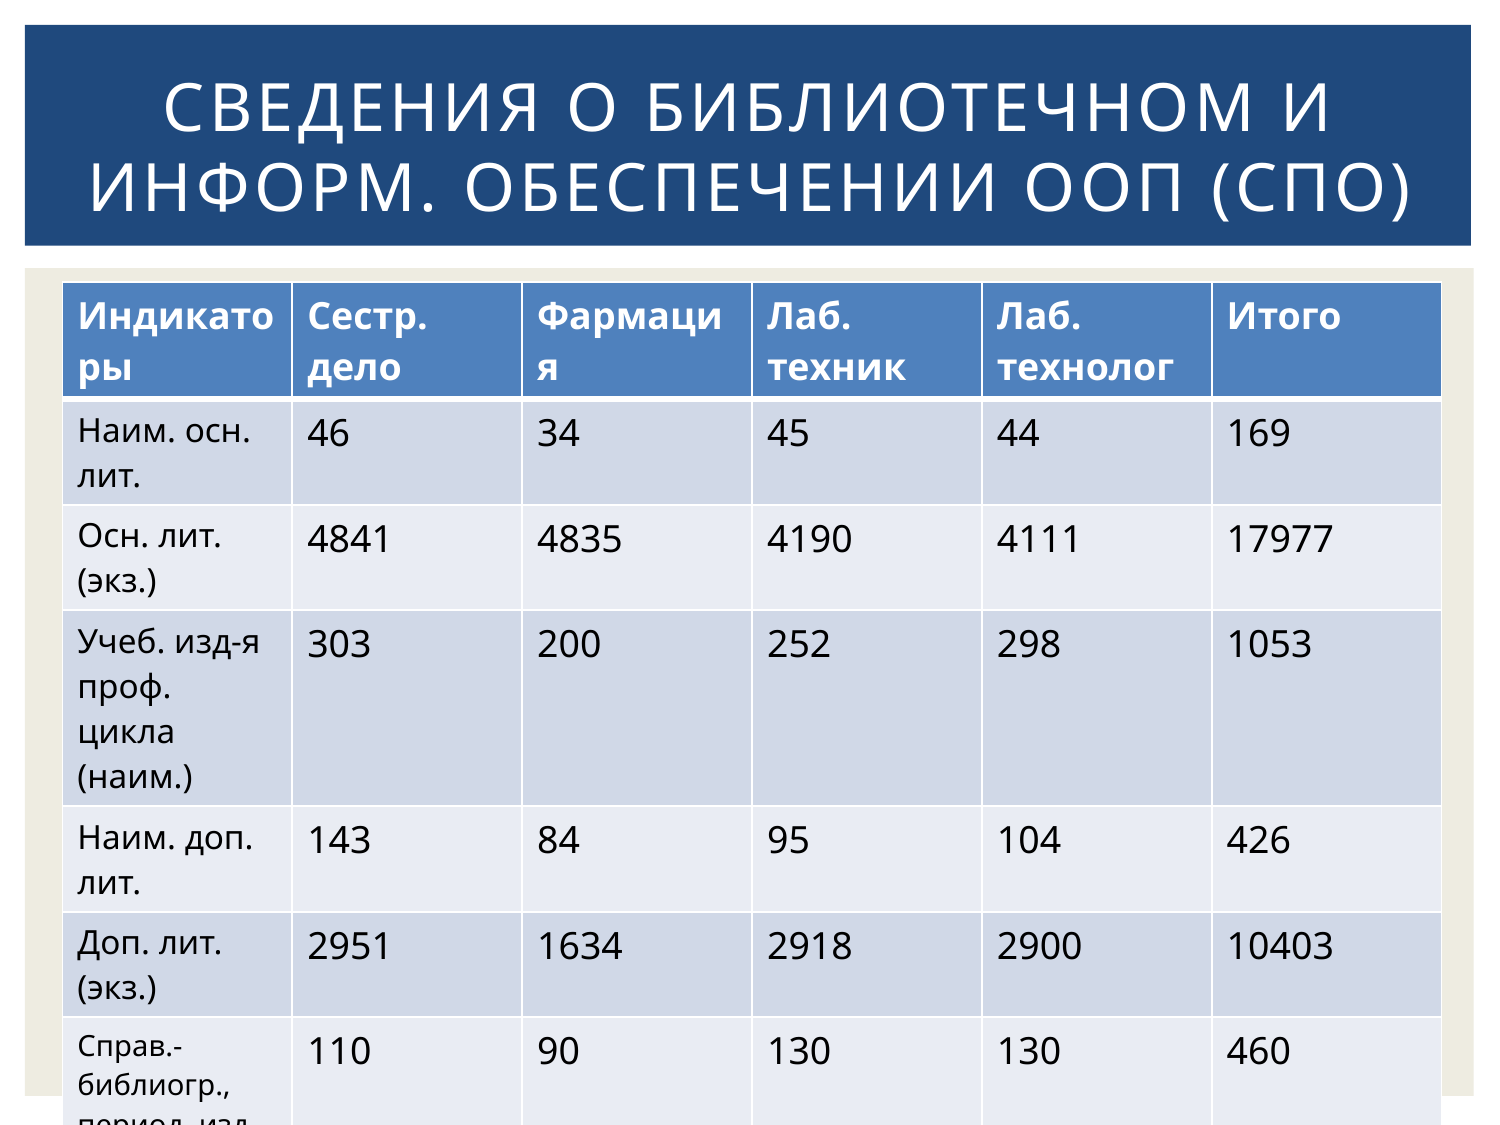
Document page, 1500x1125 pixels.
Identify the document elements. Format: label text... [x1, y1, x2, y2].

table_cell 303 [293, 611, 521, 805]
table_cell 143 [293, 807, 521, 911]
table_cell 200 [523, 611, 751, 805]
table_cell 95 [753, 807, 981, 911]
table_header Фармация [523, 283, 751, 396]
table_cell Наим. доп. лит. [63, 807, 291, 911]
table_cell 104 [983, 807, 1211, 911]
table_cell 169 [1213, 402, 1441, 504]
table_cell 252 [753, 611, 981, 805]
table_cell Справ.-библиогр., период. изд. на 100 обуч-ся [63, 1018, 291, 1125]
table_cell 4111 [983, 506, 1211, 609]
table_cell 46 [293, 402, 521, 504]
table_cell 2918 [753, 913, 981, 1016]
table_header Индикаторы [63, 283, 291, 396]
table_cell Осн. лит. (экз.) [63, 506, 291, 609]
table_cell 44 [983, 402, 1211, 504]
title Сведения о библиотечном и информ. обеспечении Ооп (СПО) [62, 58, 1438, 232]
table_header Лаб. техник [753, 283, 981, 396]
table_cell 84 [523, 807, 751, 911]
table_header Итого [1213, 283, 1441, 396]
table_cell 4190 [753, 506, 981, 609]
table_header Сестр. дело [293, 283, 521, 396]
table_cell 4835 [523, 506, 751, 609]
table_cell 460 [1213, 1018, 1441, 1125]
table_cell 110 [293, 1018, 521, 1125]
table_cell 1053 [1213, 611, 1441, 805]
table_cell 130 [753, 1018, 981, 1125]
table_cell Учеб. изд-я проф. цикла (наим.) [63, 611, 291, 805]
table_cell 2900 [983, 913, 1211, 1016]
table_cell 90 [523, 1018, 751, 1125]
table_cell 4841 [293, 506, 521, 609]
table_cell 10403 [1213, 913, 1441, 1016]
table_cell 130 [983, 1018, 1211, 1125]
table_cell 45 [753, 402, 981, 504]
table_cell 17977 [1213, 506, 1441, 609]
table_cell 298 [983, 611, 1211, 805]
table_cell 2951 [293, 913, 521, 1016]
table_cell Наим. осн. лит. [63, 402, 291, 504]
table_cell 1634 [523, 913, 751, 1016]
table_header Лаб. технолог [983, 283, 1211, 396]
table_cell 426 [1213, 807, 1441, 911]
table_cell 34 [523, 402, 751, 504]
table_cell Доп. лит. (экз.) [63, 913, 291, 1016]
